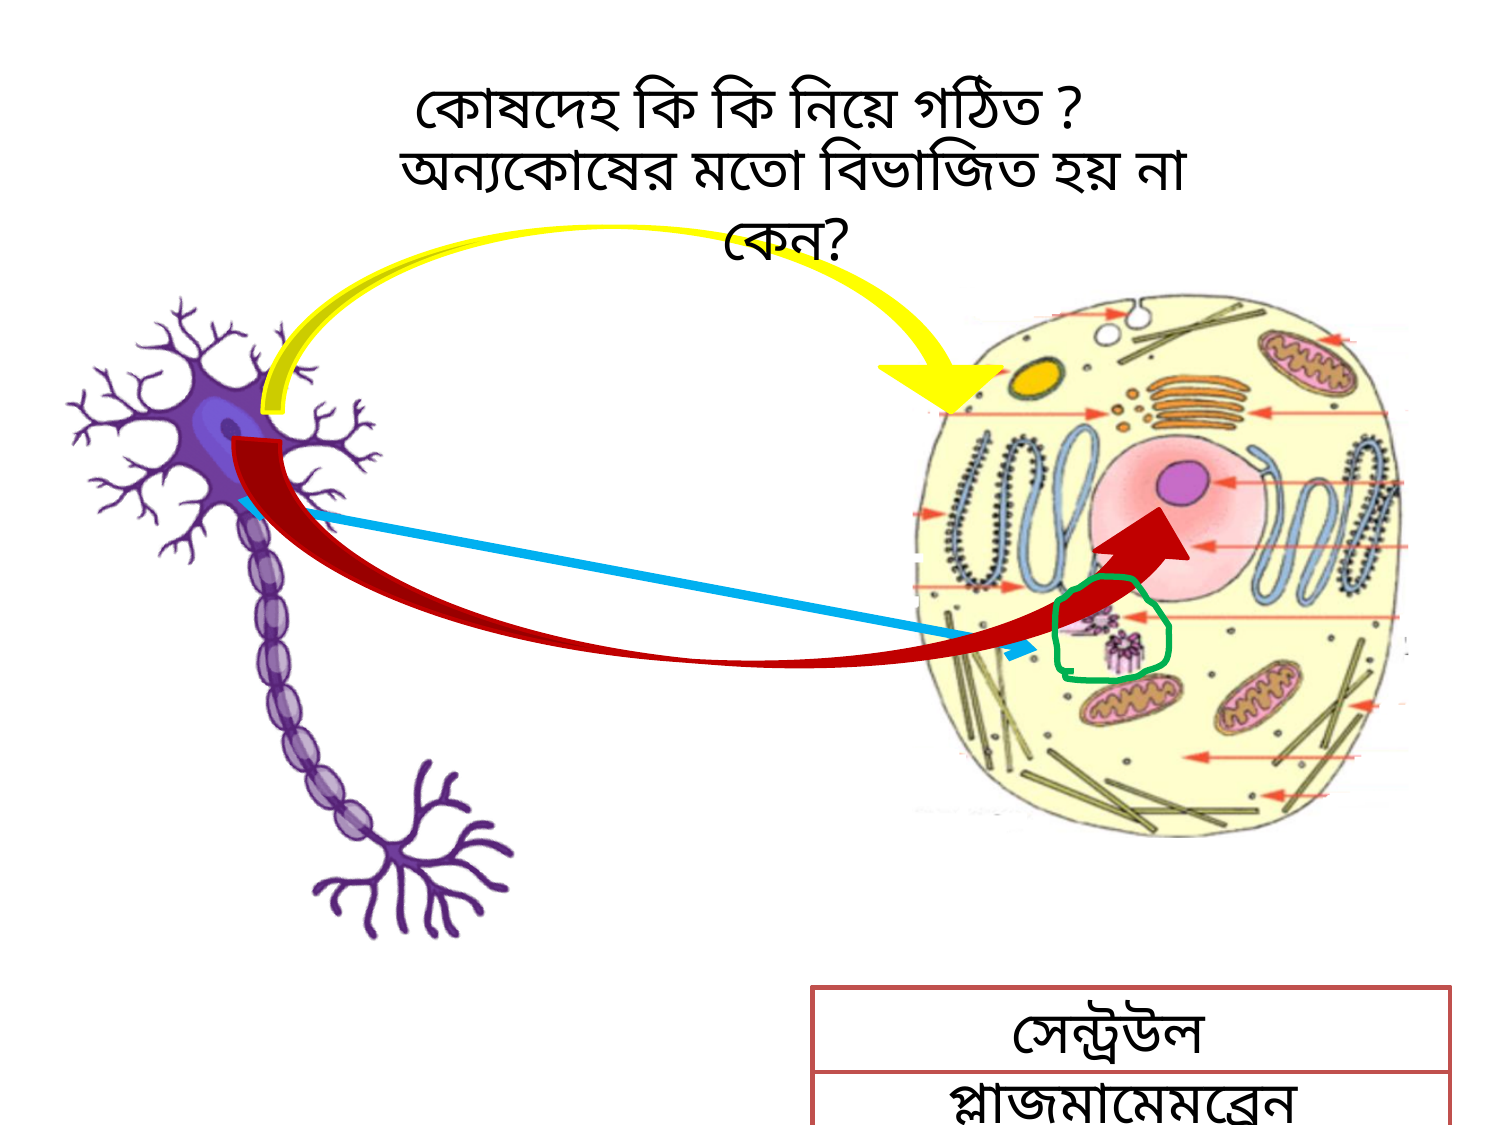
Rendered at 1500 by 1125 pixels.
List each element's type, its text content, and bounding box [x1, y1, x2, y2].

text_box কোষ আবরণী / প্লাজমামেমব্রেন [810, 1074, 1452, 1125]
picture [0, 239, 680, 992]
text_box [835, 280, 907, 335]
picture [639, 651, 689, 657]
text_box [651, 660, 907, 669]
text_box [237, 499, 1038, 651]
text_box সেন্ট্রউল [810, 985, 1452, 1074]
text_box [877, 364, 907, 387]
text_box [264, 280, 369, 384]
text_box অন্যকোষের মতো বিভাজিত হয় না কেন? [337, 124, 1250, 280]
text_box কোষদেহ কি কি নিয়ে গঠিত ? [387, 62, 1125, 124]
picture [912, 287, 1409, 838]
text_box [284, 280, 389, 384]
